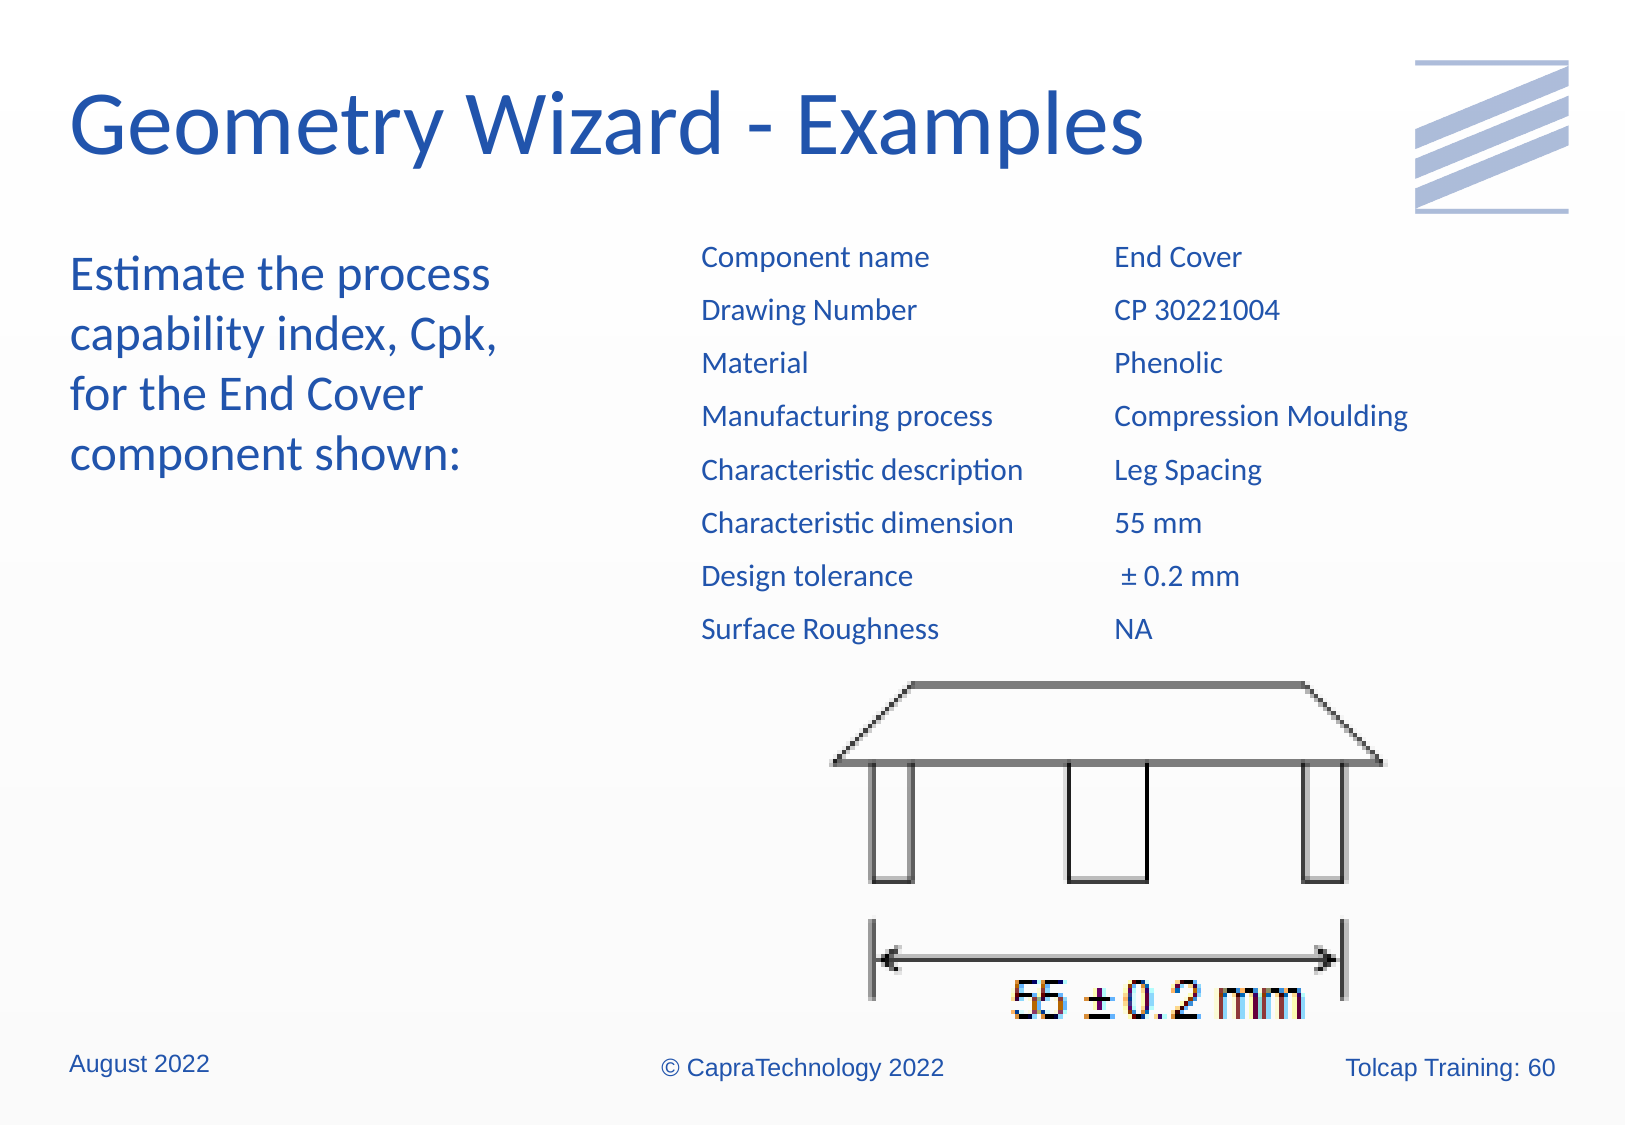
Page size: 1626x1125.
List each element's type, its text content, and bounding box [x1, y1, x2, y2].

table_cell Drawing Number [1418, 60, 1569, 214]
table_cell Characteristic dimension [685, 499, 1099, 552]
slide_number Tolcap Training: 60 [1205, 1041, 1571, 1092]
table_cell CP 30221004 [1099, 286, 1590, 339]
table_cell 55 mm [1099, 499, 1590, 552]
list Estimate the process capability index, Cpk, for the End Cover component shown: [54, 232, 581, 1019]
footer © CapraTechnology 2022 [546, 1041, 1061, 1092]
table_cell Leg Spacing [1099, 446, 1590, 499]
table_cell Compression Moulding [1099, 392, 1590, 446]
table_cell Surface Roughness [685, 605, 1099, 659]
table_header Component name [685, 233, 1099, 286]
table_cell Drawing Number [685, 286, 1099, 339]
table_cell NA [1099, 605, 1590, 659]
table_cell Manufacturing process [685, 392, 1099, 446]
table_cell Phenolic [1099, 339, 1590, 392]
list [604, 600, 1571, 1023]
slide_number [54, 1041, 393, 1084]
table_header End Cover [1099, 233, 1590, 286]
table_cell Design tolerance [685, 552, 1099, 605]
title Geometry Wizard - Examples [54, 54, 1418, 214]
picture [829, 681, 1389, 1019]
table_cell ± 0.2 mm [1099, 552, 1590, 605]
table_cell Material [685, 339, 1099, 392]
table_cell Characteristic description [685, 446, 1099, 499]
